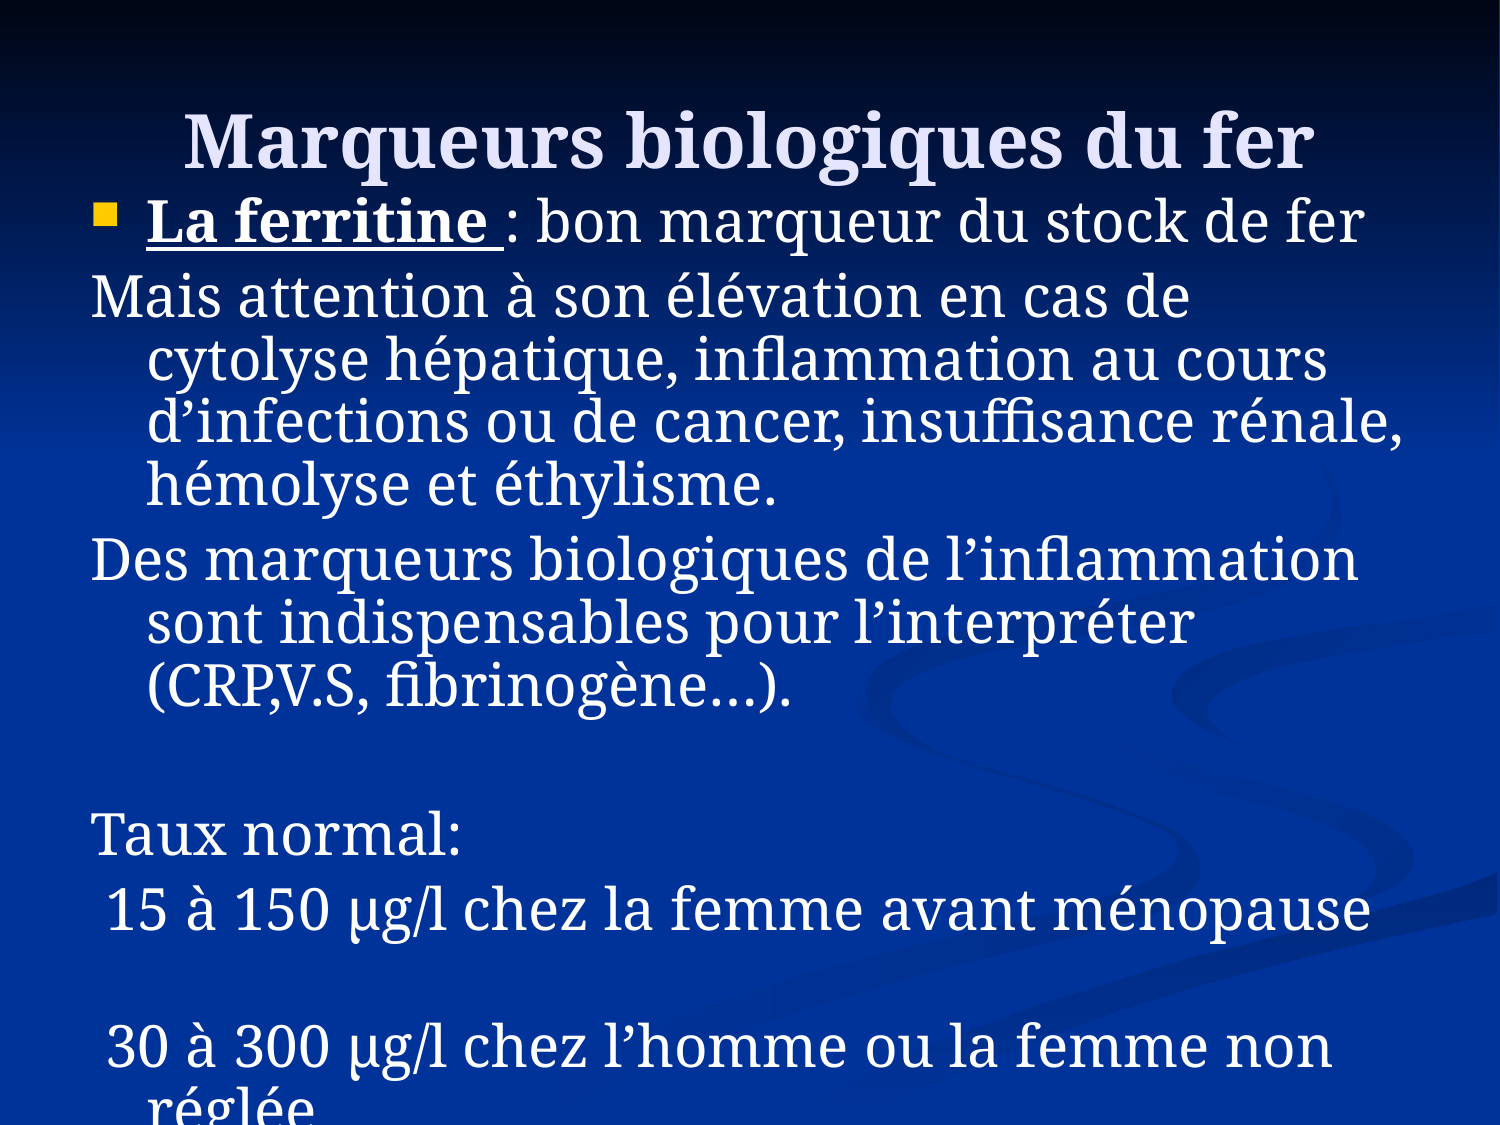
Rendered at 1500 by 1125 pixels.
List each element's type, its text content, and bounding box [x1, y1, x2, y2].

list La ferritine : bon marqueur du stock de fer Mais attention à son élévation en cas de cytolyse hépatique, inflammation au cours d’infections ou de cancer, insuffisance rénale, hémolyse et éthylisme. Des marqueurs biologiques de l’inflammation sont indispensables pour l’interpréter (CRP,V.S, fibrinogène…). Taux normal: 15 à 150 µg/l chez la femme avant ménopause 30 à 300 µg/l chez l’homme ou la femme non réglée [74, 184, 1426, 1125]
title Marqueurs biologiques du fer [74, 44, 1426, 184]
